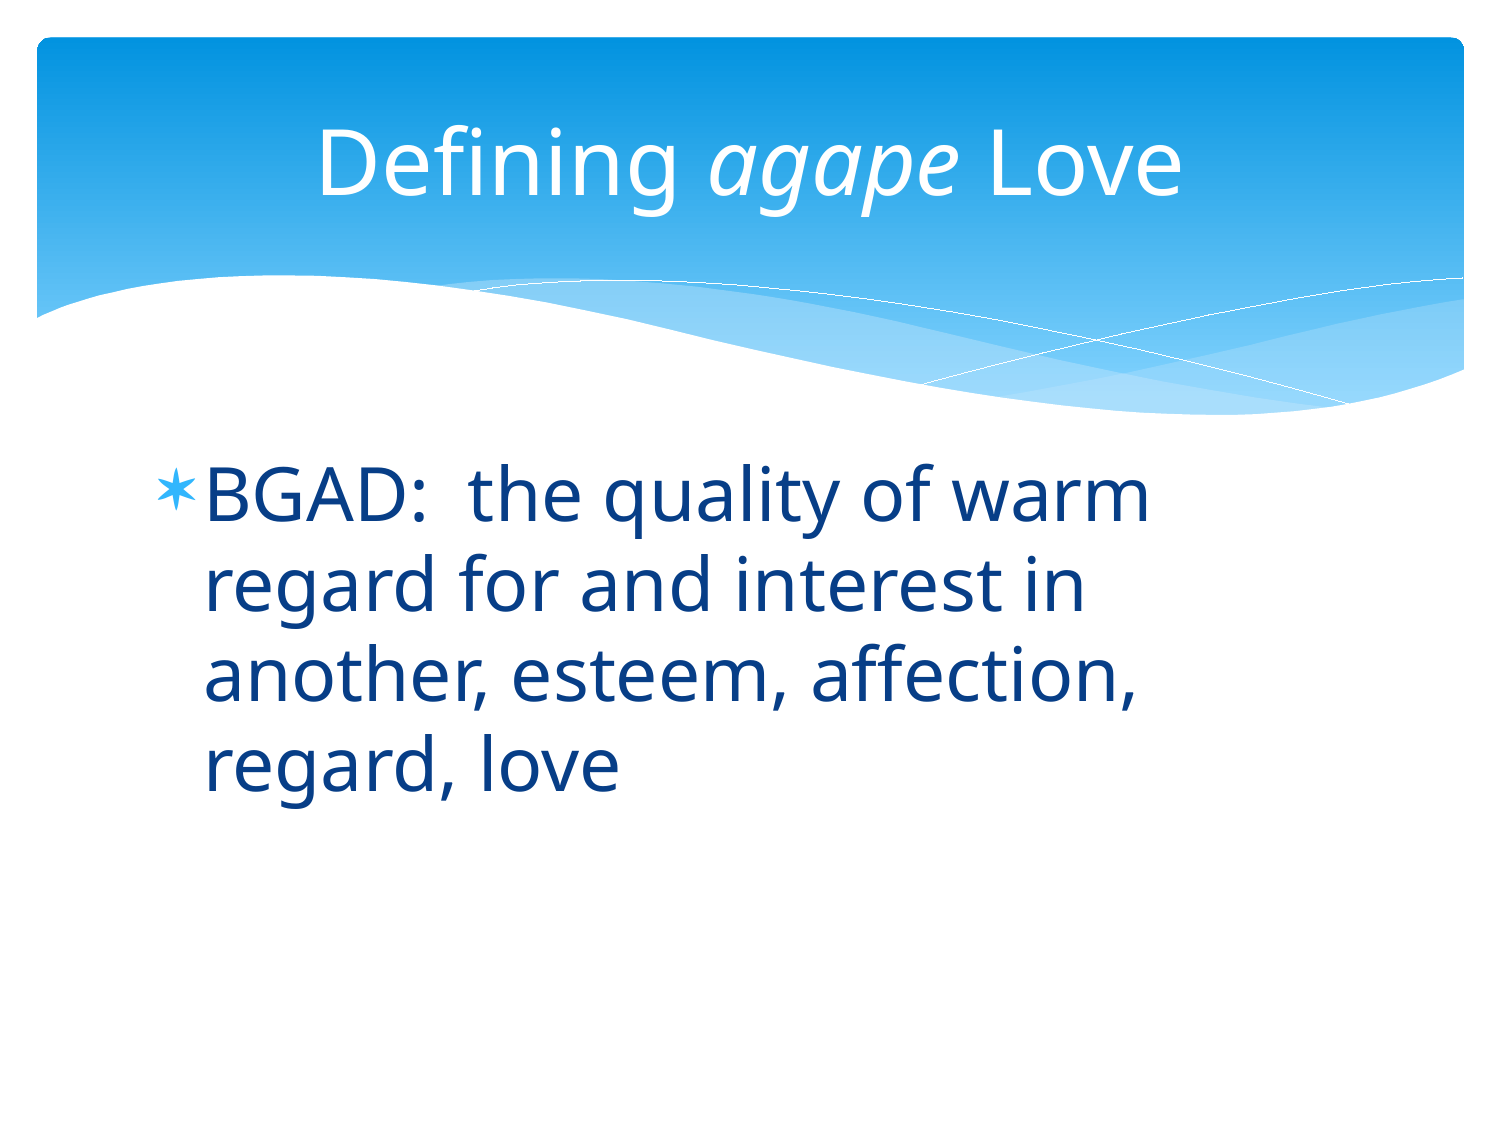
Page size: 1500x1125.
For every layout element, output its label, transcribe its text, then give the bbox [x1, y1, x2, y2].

list BGAD: the quality of warm regard for and interest in another, esteem, affection, regard, love [143, 438, 1359, 1005]
title Defining agape Love [75, 55, 1425, 261]
